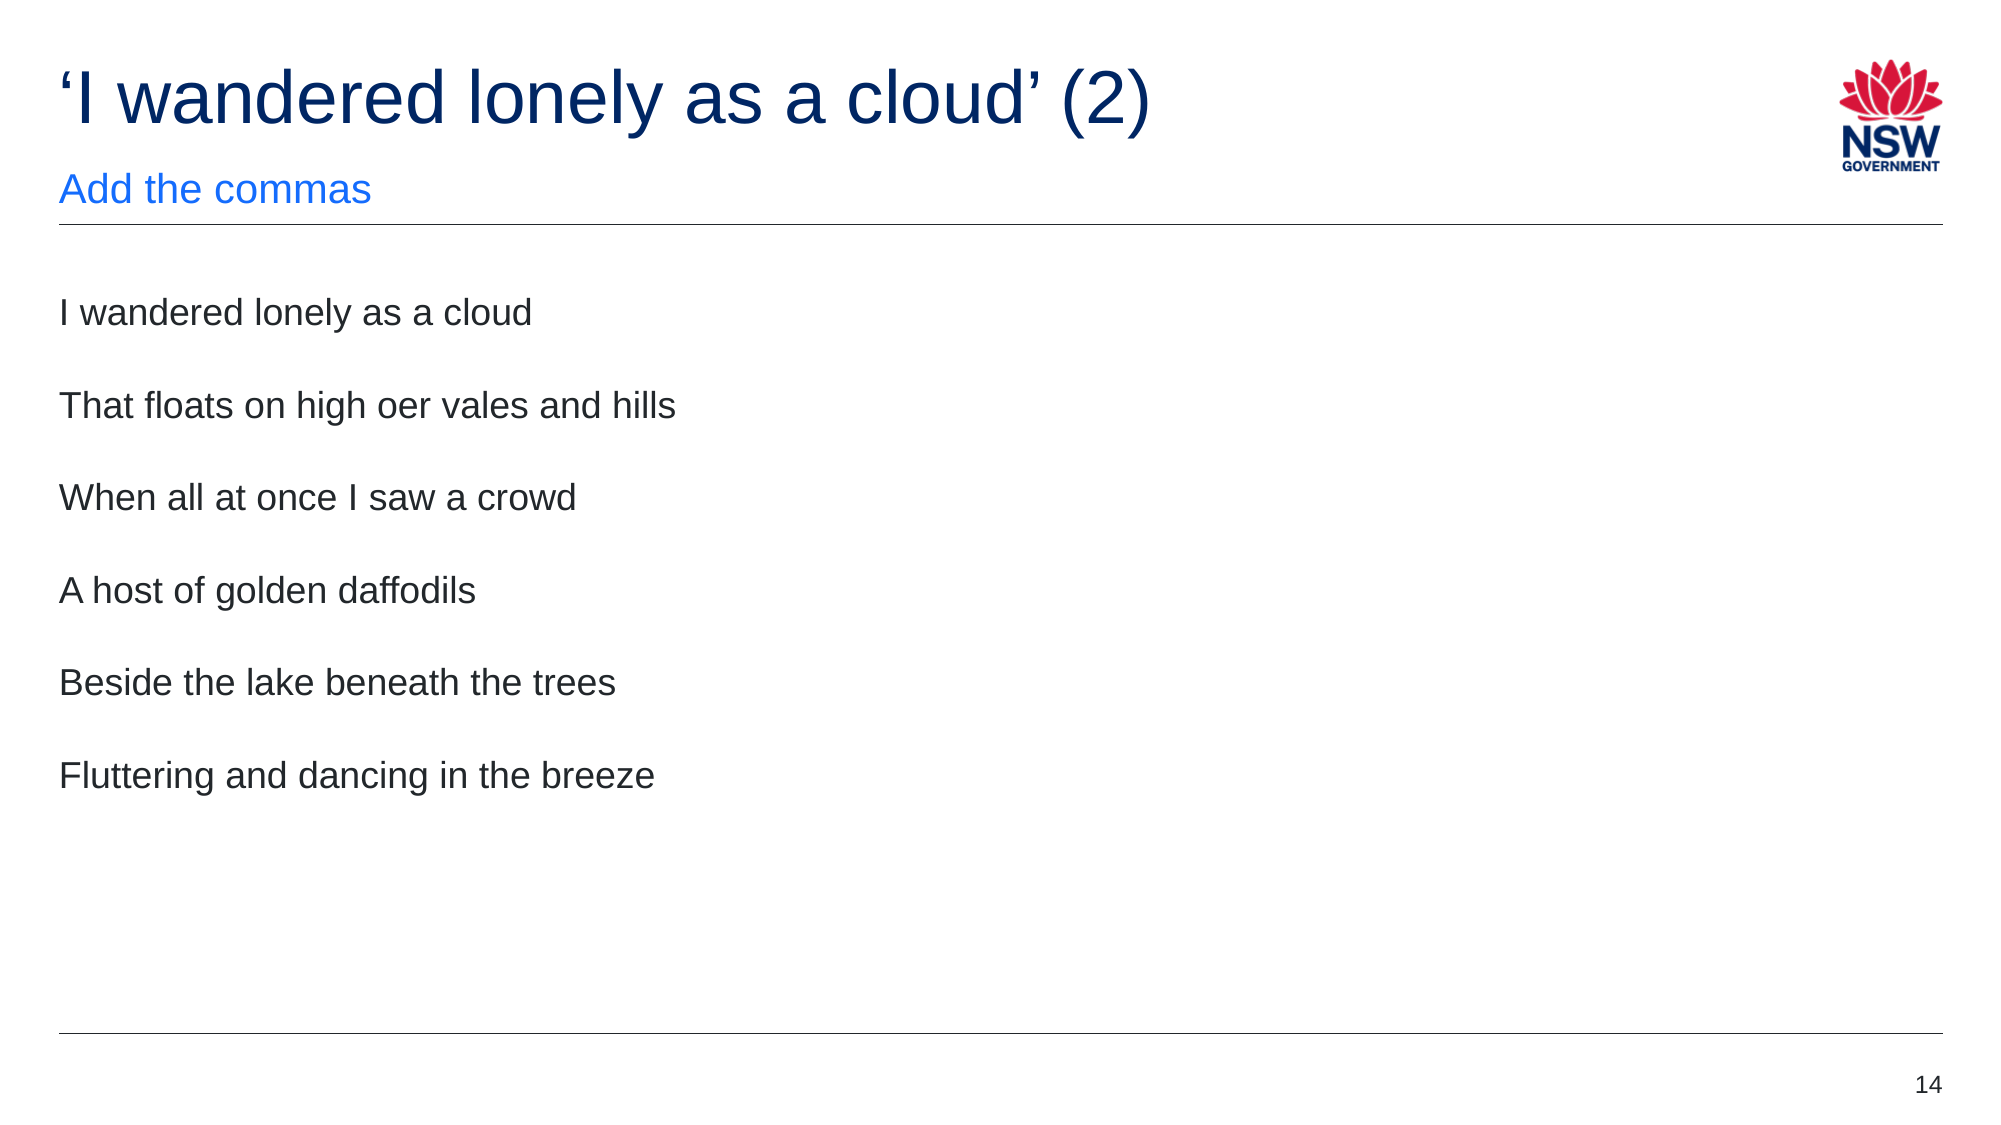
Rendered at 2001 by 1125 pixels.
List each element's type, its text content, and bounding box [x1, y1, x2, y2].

picture [1839, 59, 1943, 172]
list Add the commas [59, 161, 1713, 212]
title ‘I wandered lonely as a cloud’ (2) [59, 59, 1713, 149]
slide_number 14 [1824, 1068, 1943, 1099]
list I wandered lonely as a cloud That floats on high oer vales and hills When all at once I saw a crowd A host of golden daffodils Beside the lake beneath the trees Fluttering and dancing in the breeze [59, 265, 1943, 1010]
